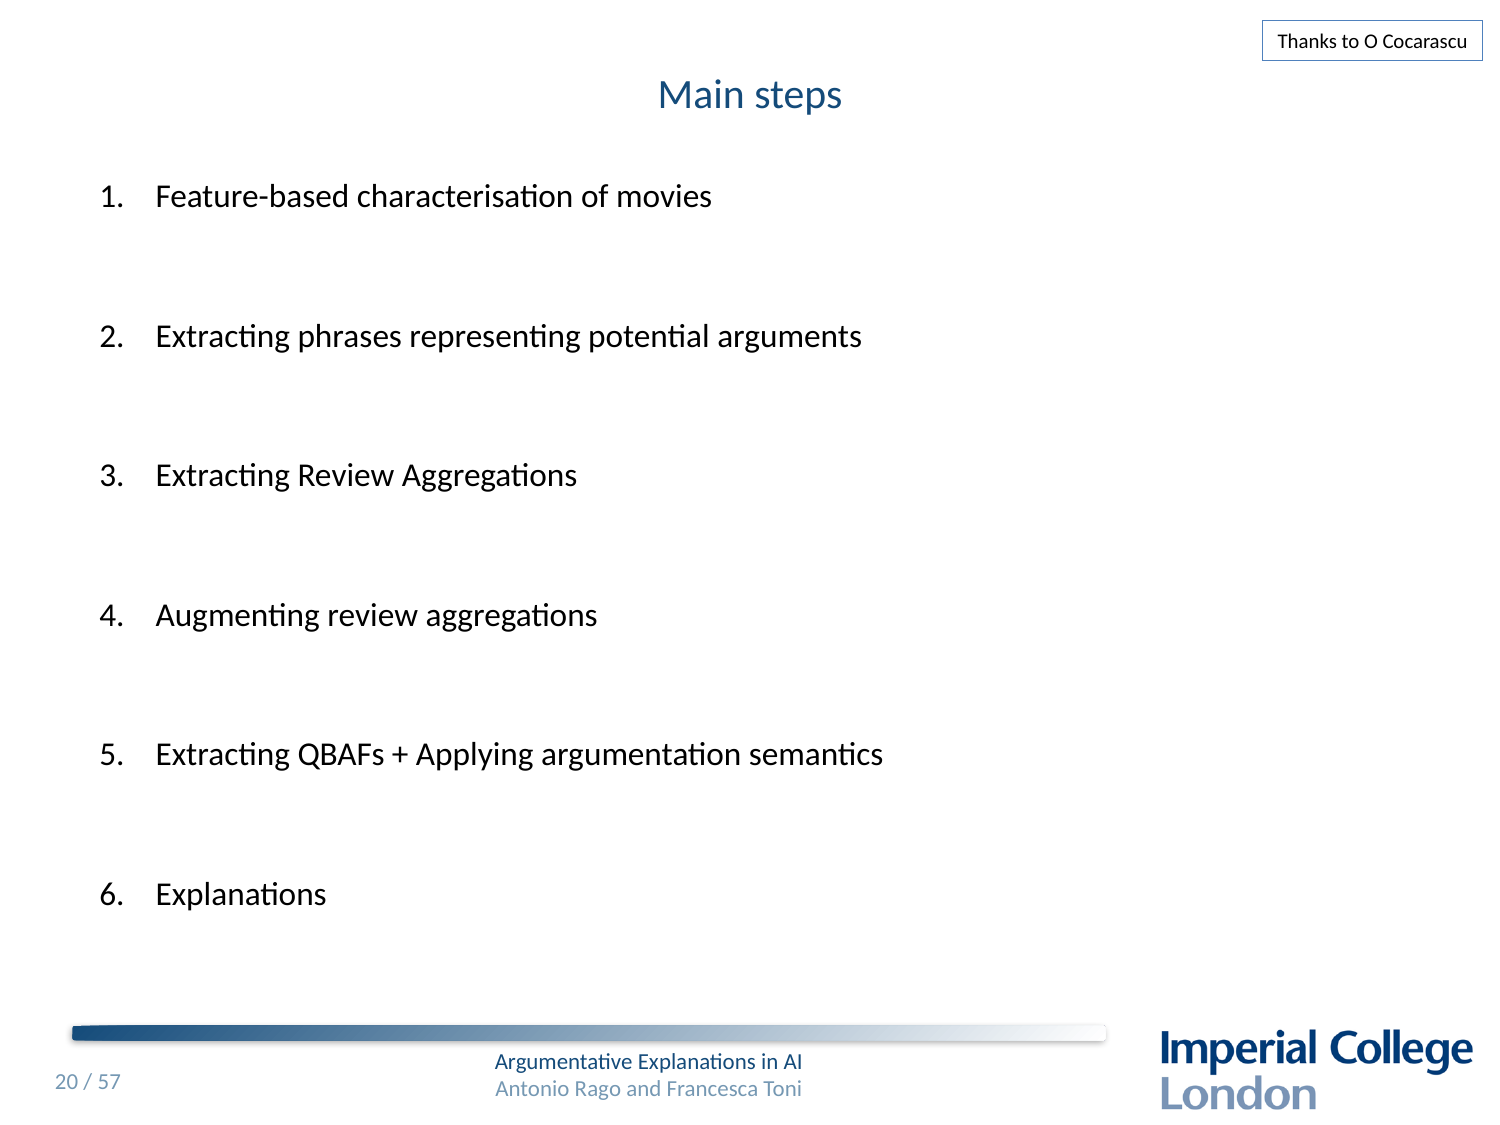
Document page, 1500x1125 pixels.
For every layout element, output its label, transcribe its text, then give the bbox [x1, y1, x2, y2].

list Feature-based characterisation of movies Extracting phrases representing potential arguments Extracting Review Aggregations Augmenting review aggregations Extracting QBAFs + Applying argumentation semantics Explanations [75, 166, 1425, 1005]
text_box Thanks to O Cocarascu [1262, 20, 1483, 61]
title Main steps [75, 45, 1425, 139]
picture [1143, 1016, 1488, 1125]
